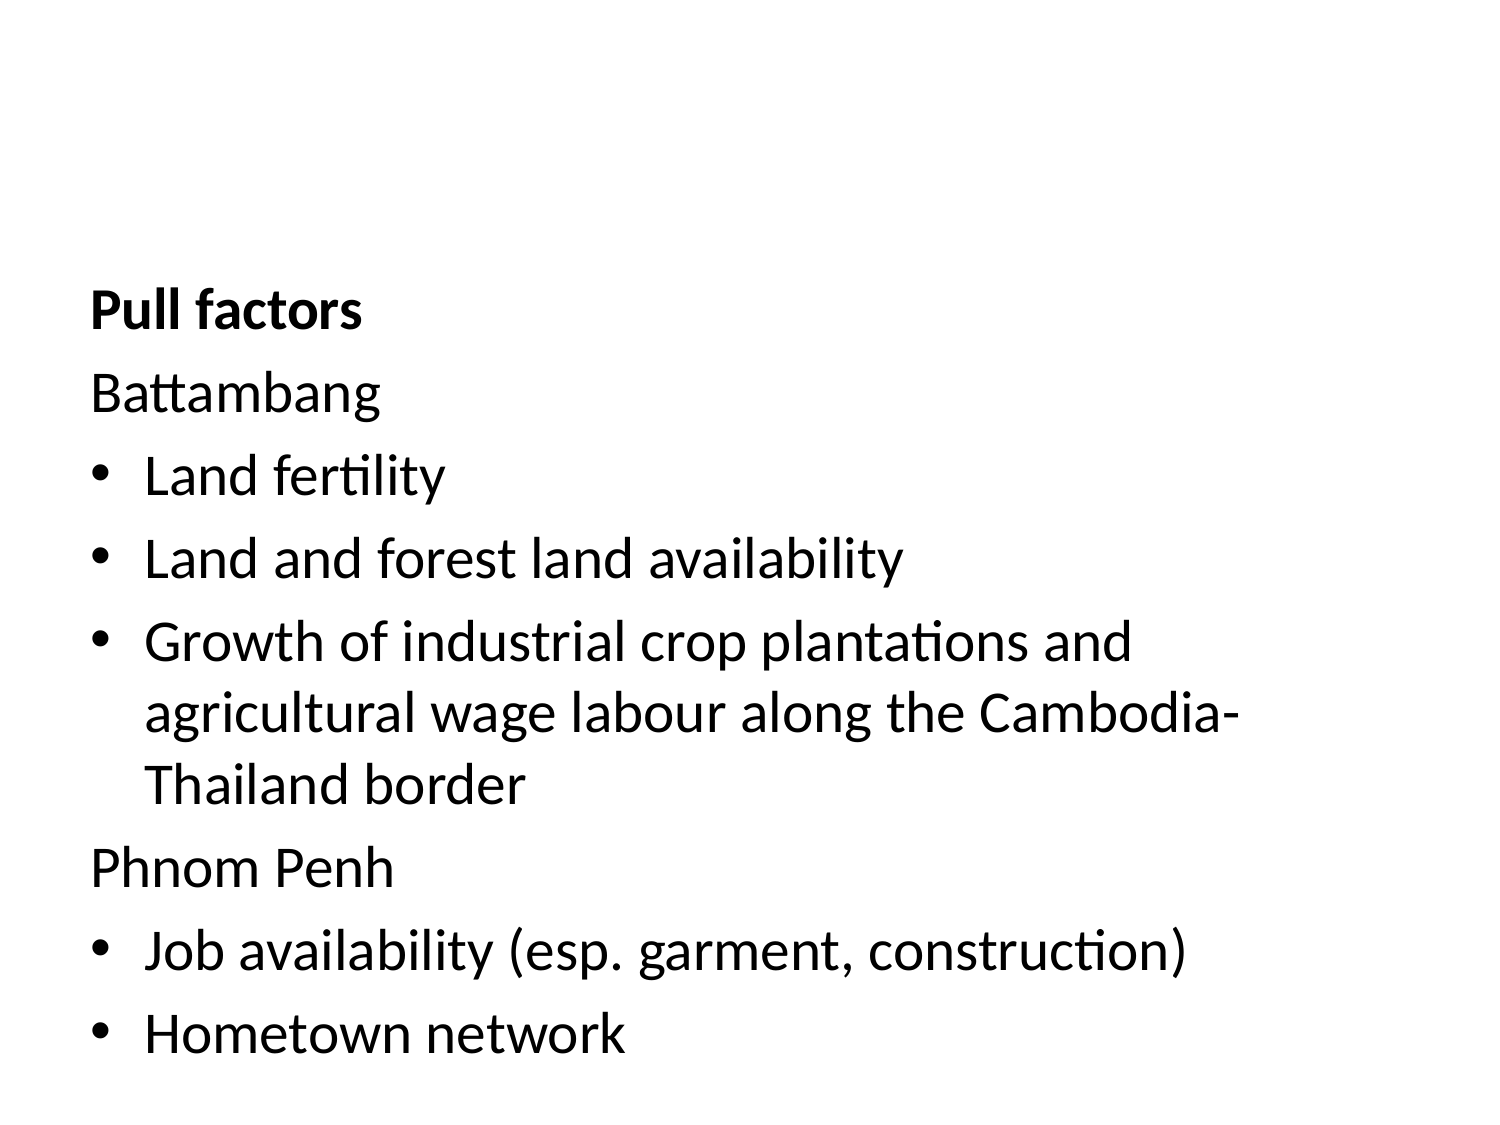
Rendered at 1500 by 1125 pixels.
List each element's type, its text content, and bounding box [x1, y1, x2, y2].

list Pull factors Battambang Land fertility Land and forest land availability Growth of industrial crop plantations and agricultural wage labour along the Cambodia-Thailand border Phnom Penh Job availability (esp. garment, construction) Hometown network [75, 262, 1425, 1075]
